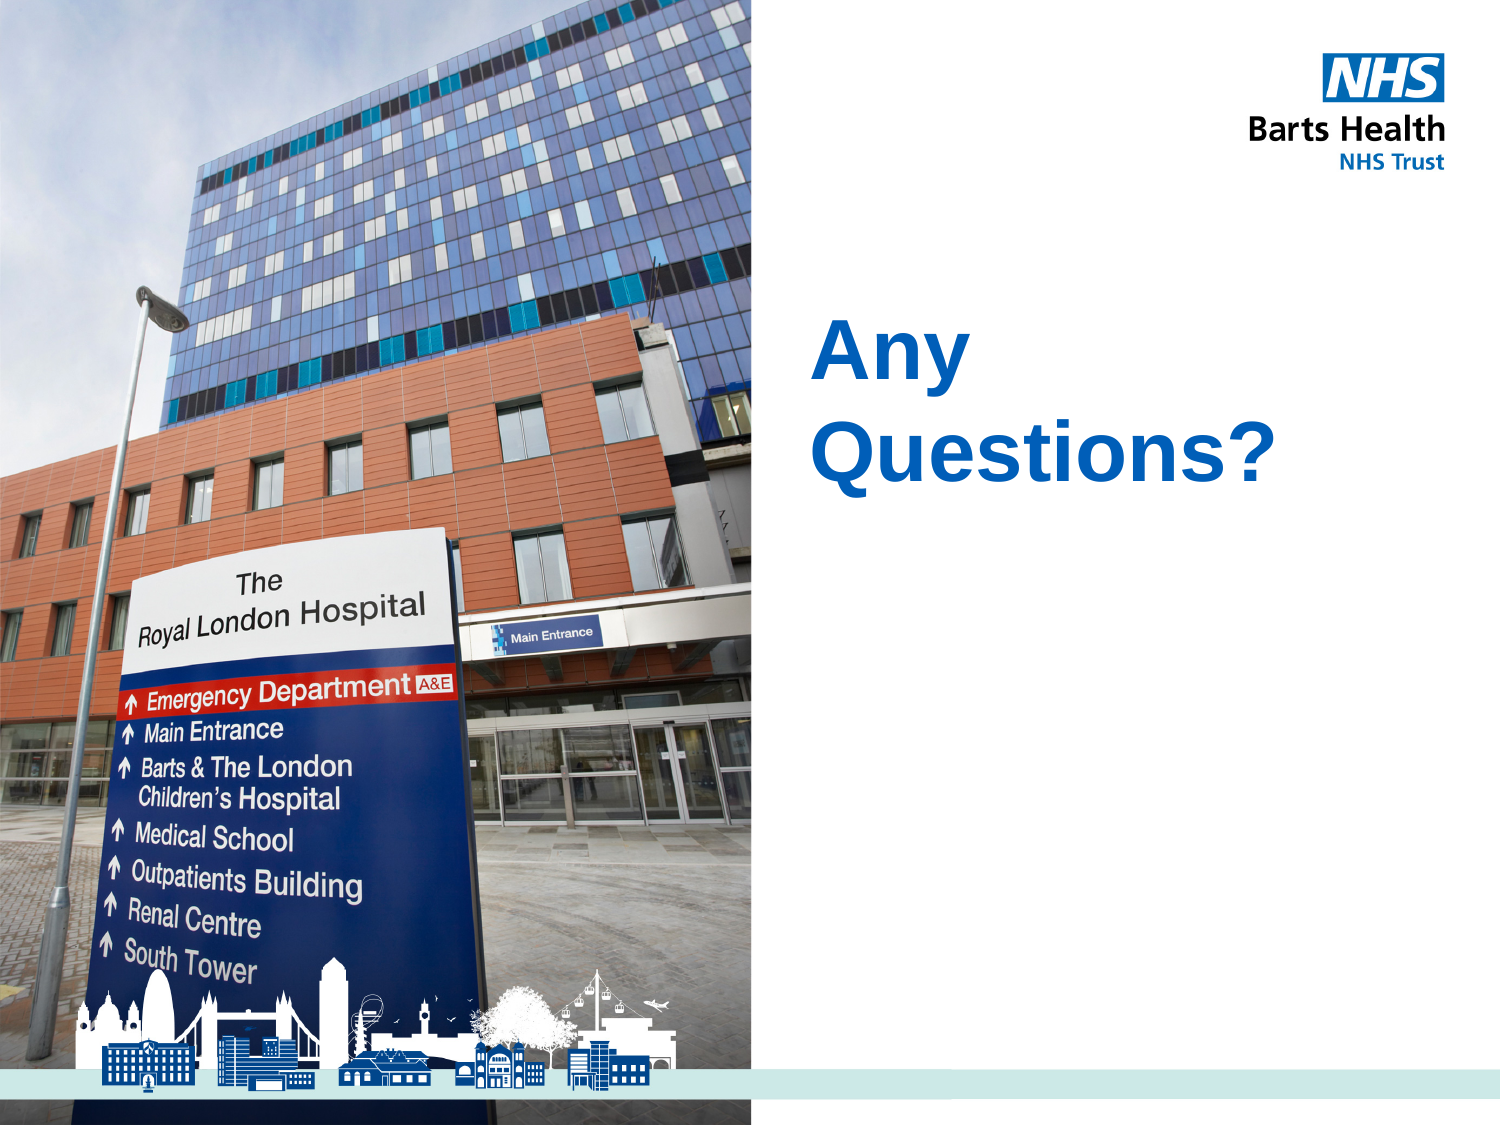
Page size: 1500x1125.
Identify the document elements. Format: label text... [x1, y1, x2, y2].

title Any Questions? [809, 293, 1401, 501]
picture [0, 0, 1500, 1125]
